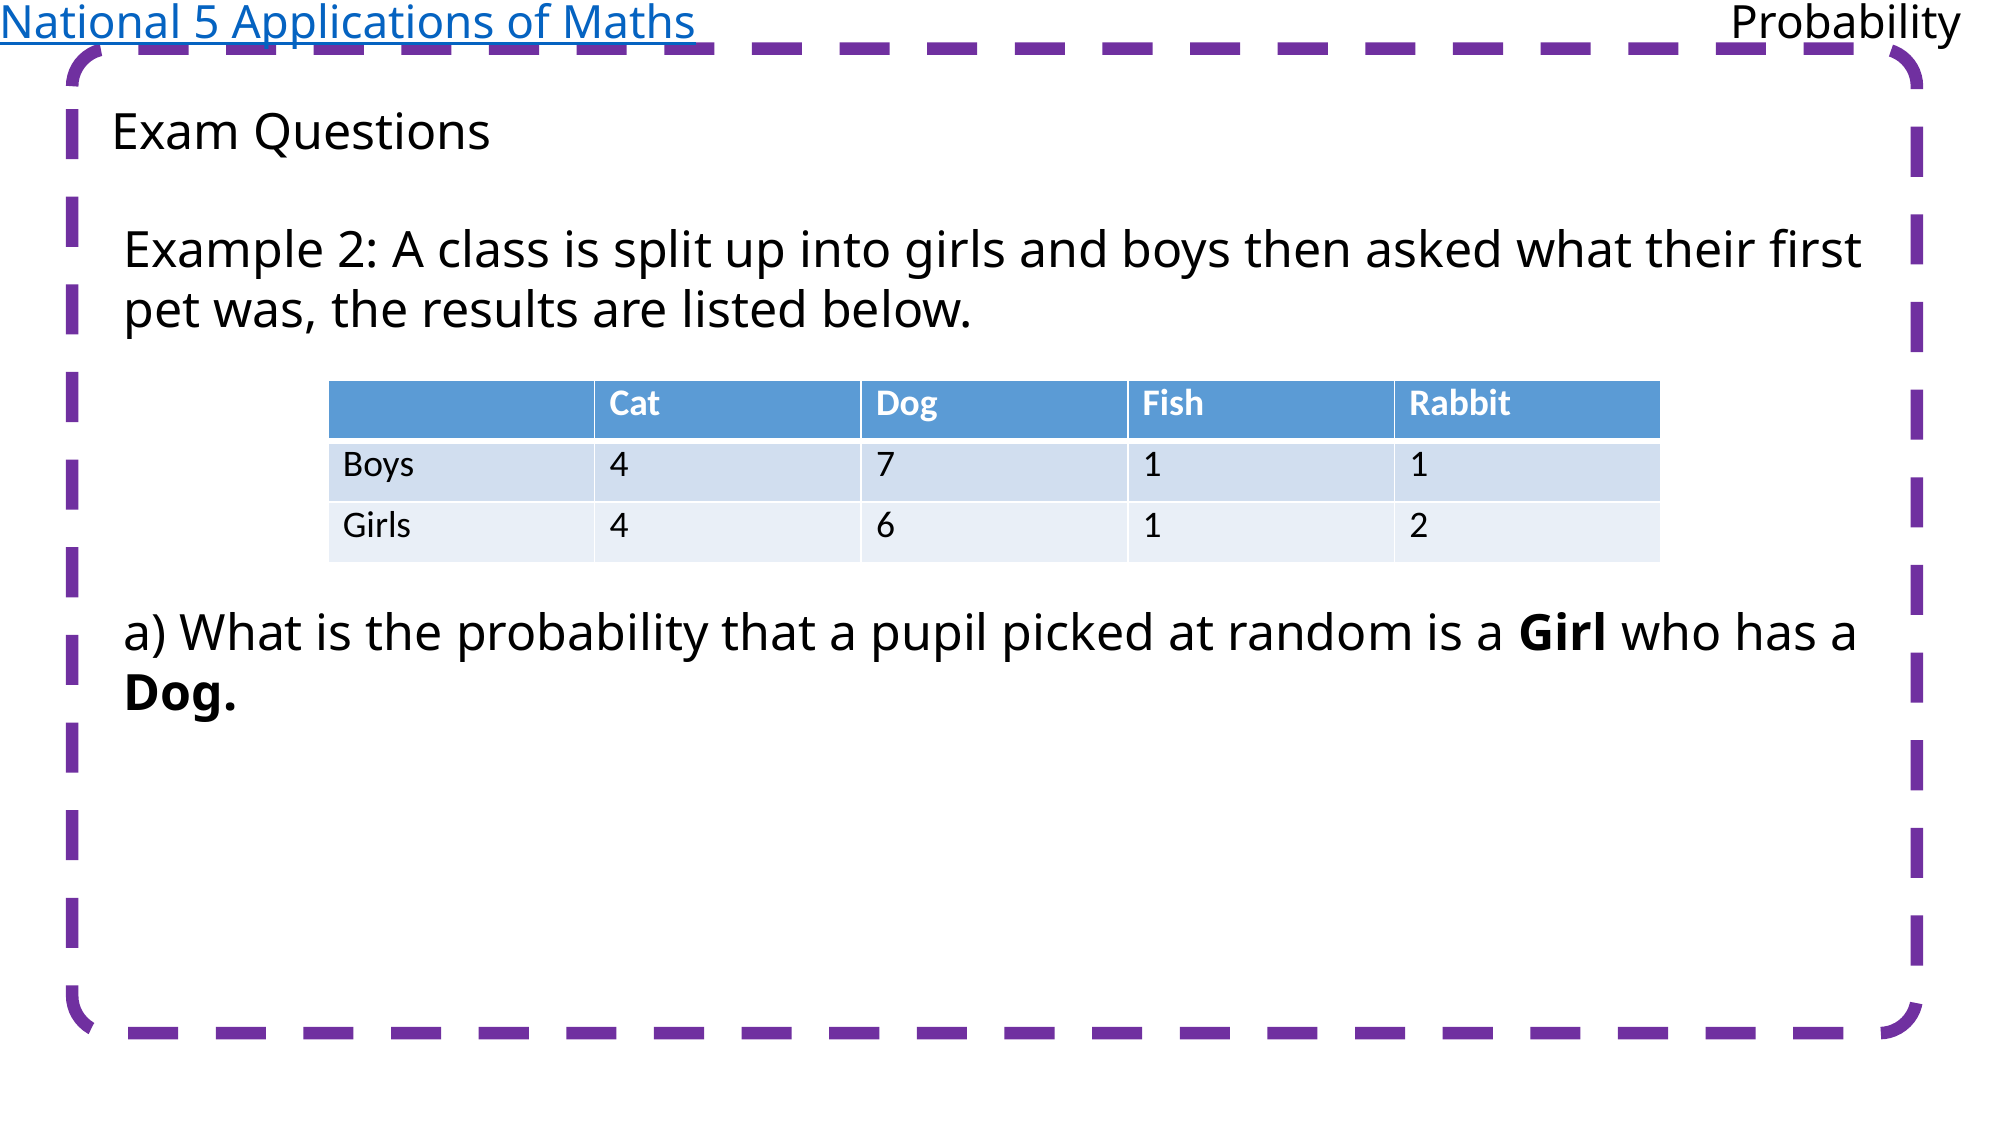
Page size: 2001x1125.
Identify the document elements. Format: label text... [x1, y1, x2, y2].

table_cell 1 [1129, 503, 1394, 562]
table_cell 2 [1395, 503, 1660, 562]
table_header Cat [595, 381, 860, 438]
table_header [329, 381, 594, 438]
text_box [71, 47, 1919, 1035]
text_box a) What is the probability that a pupil picked at random is a Girl who has a Dog. [108, 593, 1890, 729]
table_cell 4 [595, 444, 860, 501]
table_cell 1 [1129, 444, 1394, 501]
table_cell 4 [595, 503, 860, 562]
table_header Fish [1129, 381, 1394, 438]
text_box Example 2: A class is split up into girls and boys then asked what their first pet was, the results are listed below. [108, 209, 1890, 345]
table_cell 6 [862, 503, 1127, 562]
text_box Exam Questions [96, 91, 507, 167]
text_box Probability [1715, 0, 1976, 55]
table_cell 1 [1395, 444, 1660, 501]
table_header Dog [862, 381, 1127, 438]
text_box National 5 Applications of Maths [0, 0, 712, 63]
table_cell Girls [329, 503, 594, 562]
table_cell 7 [862, 444, 1127, 501]
table_header Rabbit [1395, 381, 1660, 438]
table_cell Boys [329, 444, 594, 501]
